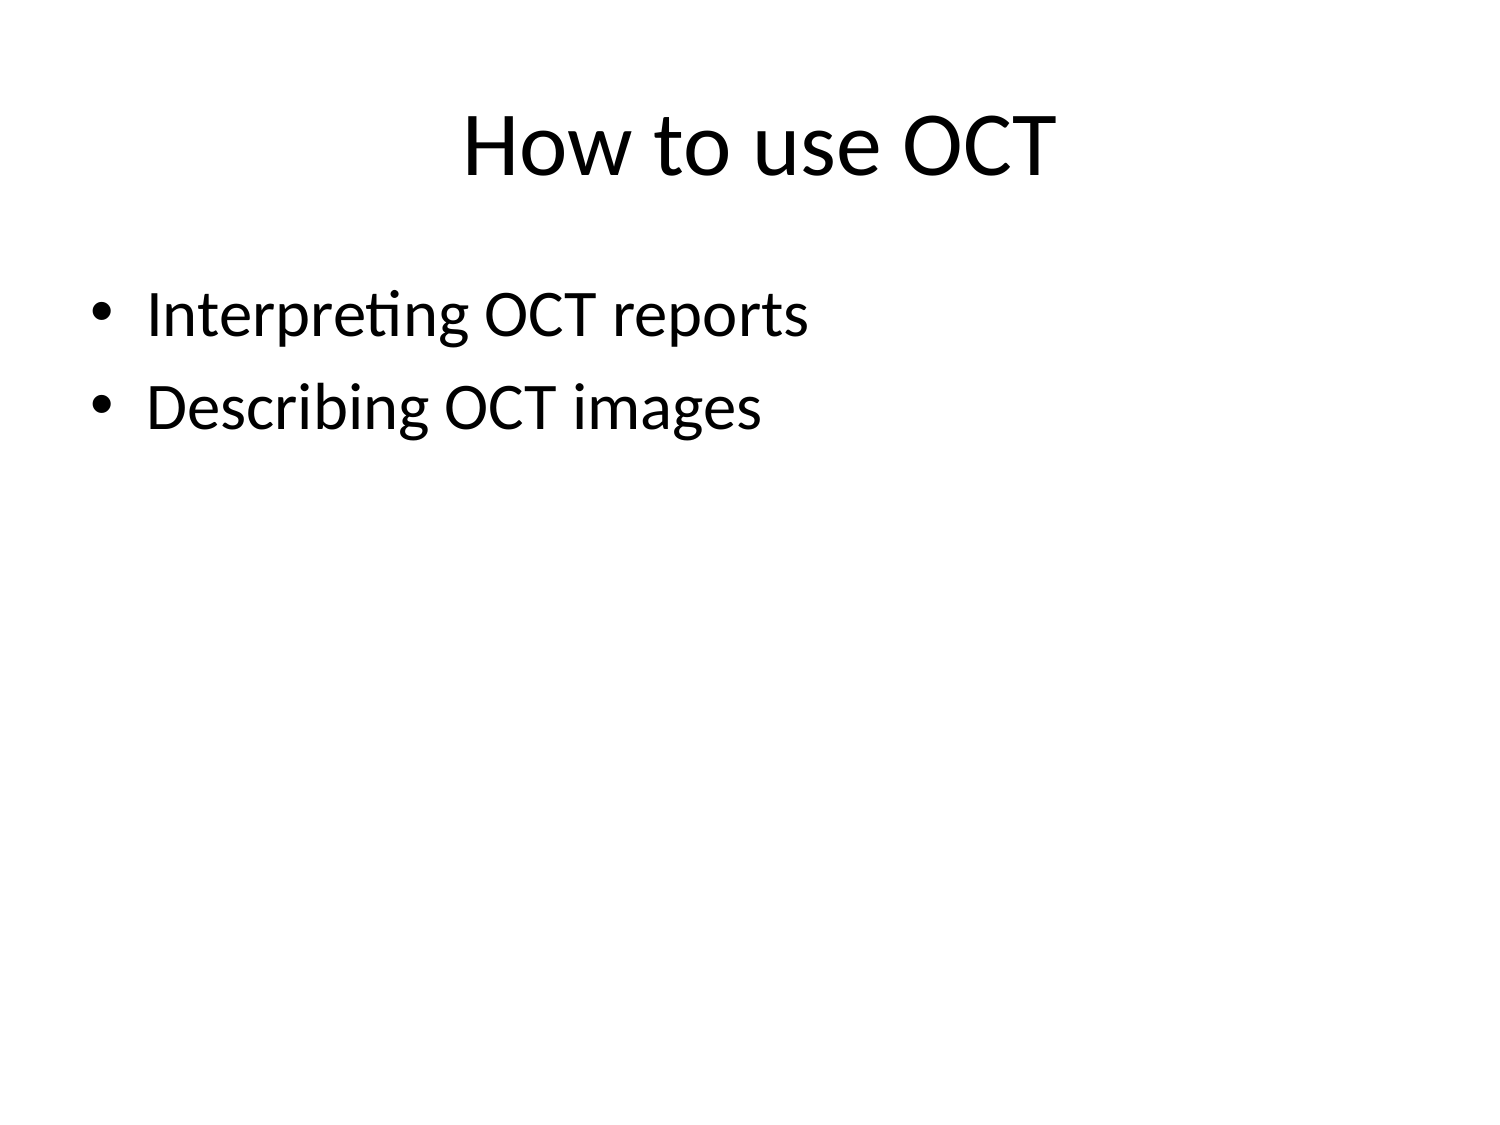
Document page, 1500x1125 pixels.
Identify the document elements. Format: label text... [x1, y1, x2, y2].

title How to use OCT [75, 45, 1425, 233]
list Interpreting OCT reports Describing OCT images [75, 262, 1425, 1005]
